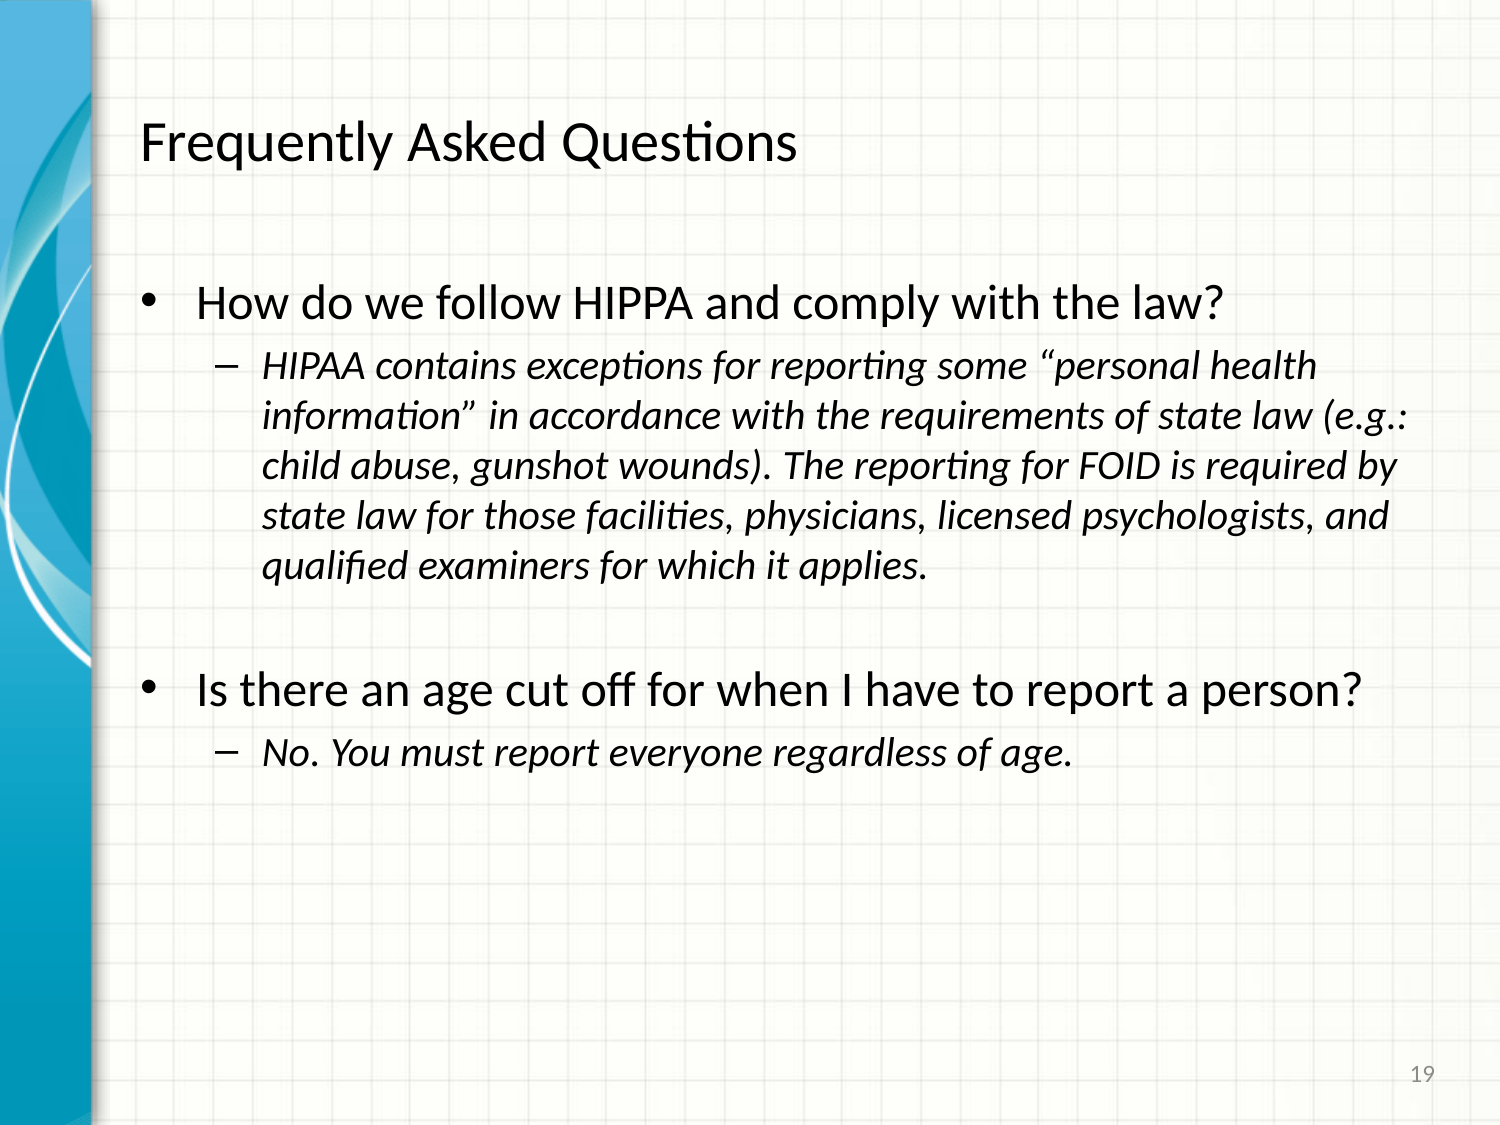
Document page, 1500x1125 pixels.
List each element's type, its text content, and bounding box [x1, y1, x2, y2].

title Frequently Asked Questions [125, 44, 1450, 232]
slide_number 19 [1100, 1042, 1450, 1103]
list How do we follow HIPPA and comply with the law? HIPAA contains exceptions for reporting some “personal health information” in accordance with the requirements of state law (e.g.: child abuse, gunshot wounds). The reporting for FOID is required by state law for those facilities, physicians, licensed psychologists, and qualified examiners for which it applies. Is there an age cut off for when I have to report a person? No. You must report everyone regardless of age. [125, 261, 1450, 967]
picture [0, 0, 1500, 1125]
